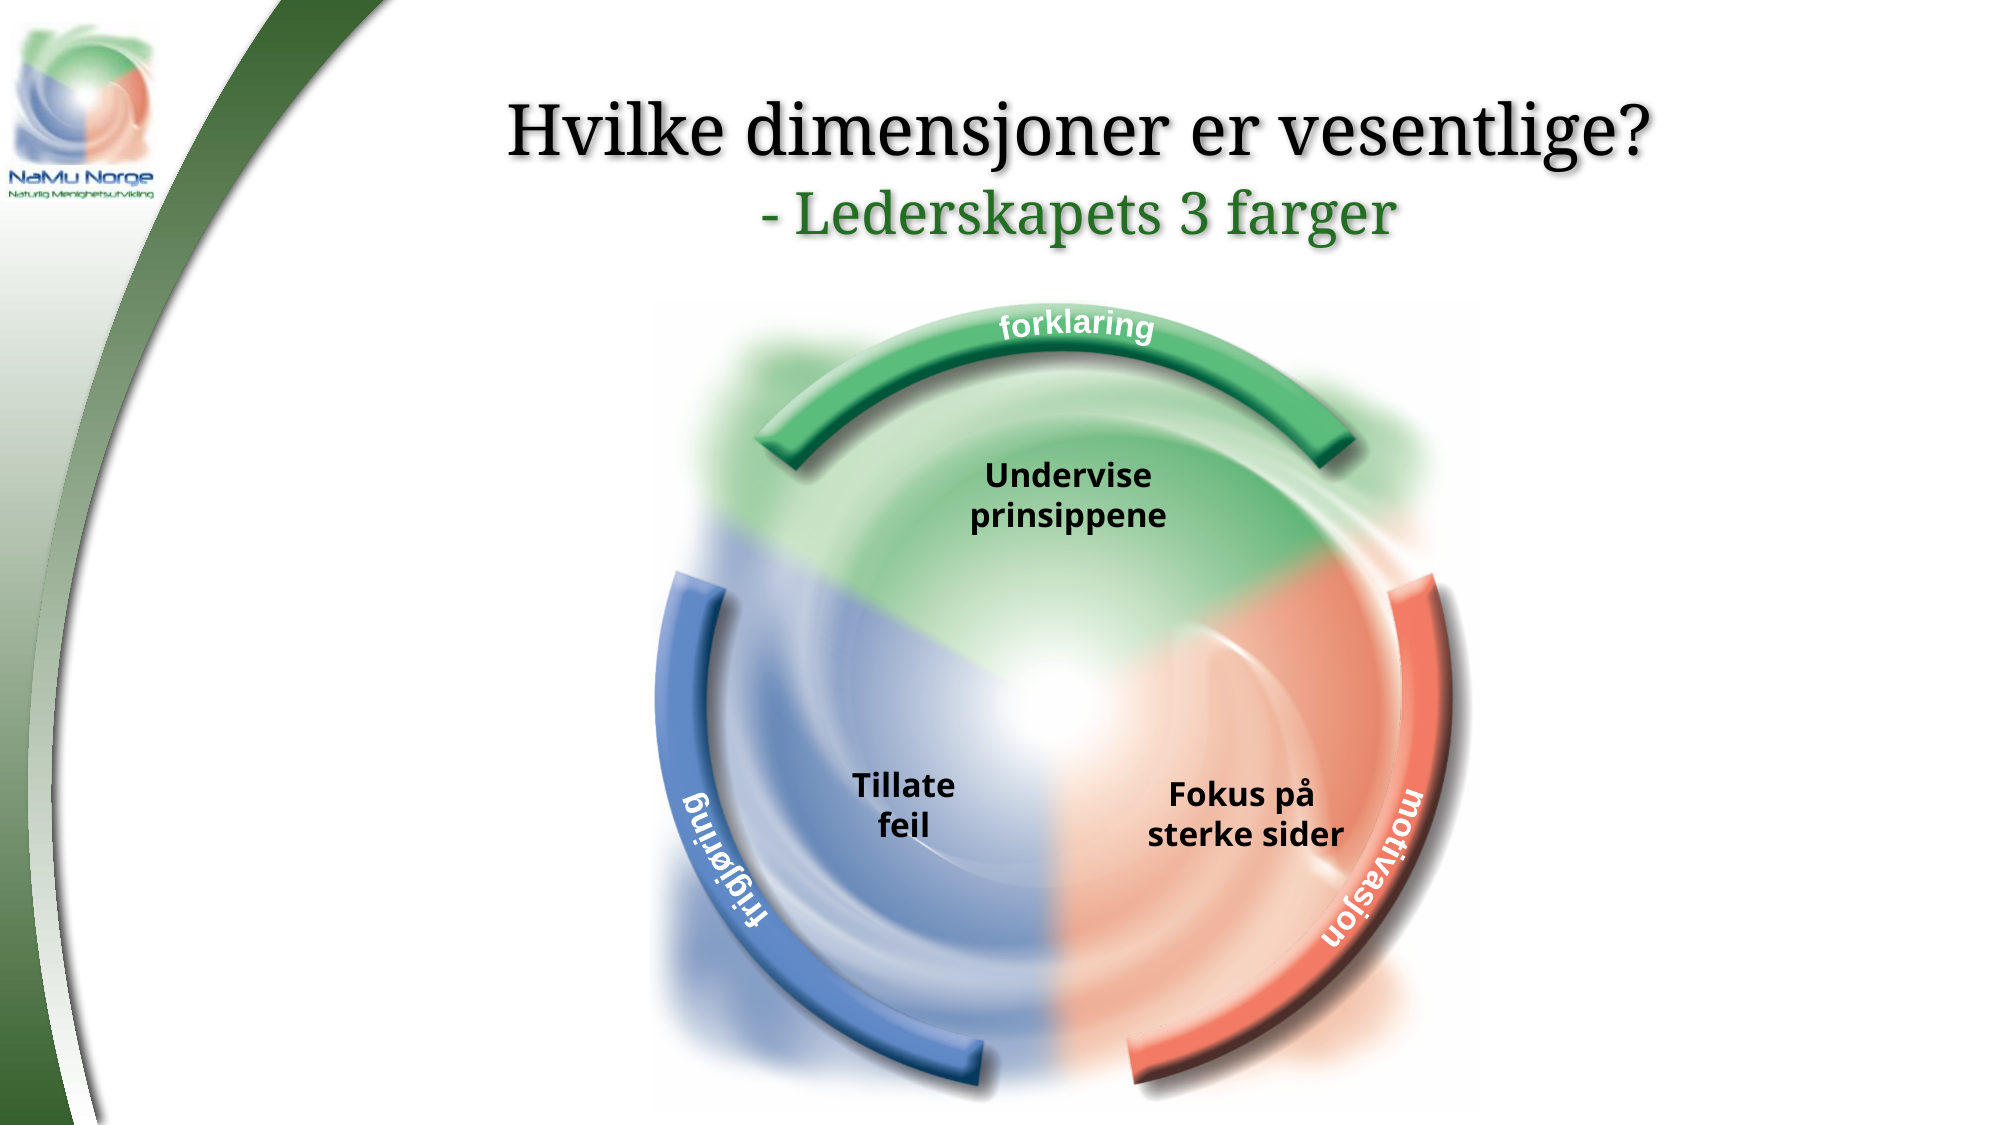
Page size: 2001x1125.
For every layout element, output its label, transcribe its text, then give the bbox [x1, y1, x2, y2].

text_box Hvilke dimensjoner er vesentlige? - Lederskapets 3 farger [409, 7, 1750, 315]
picture [638, 295, 1497, 1125]
picture [5, 22, 160, 202]
